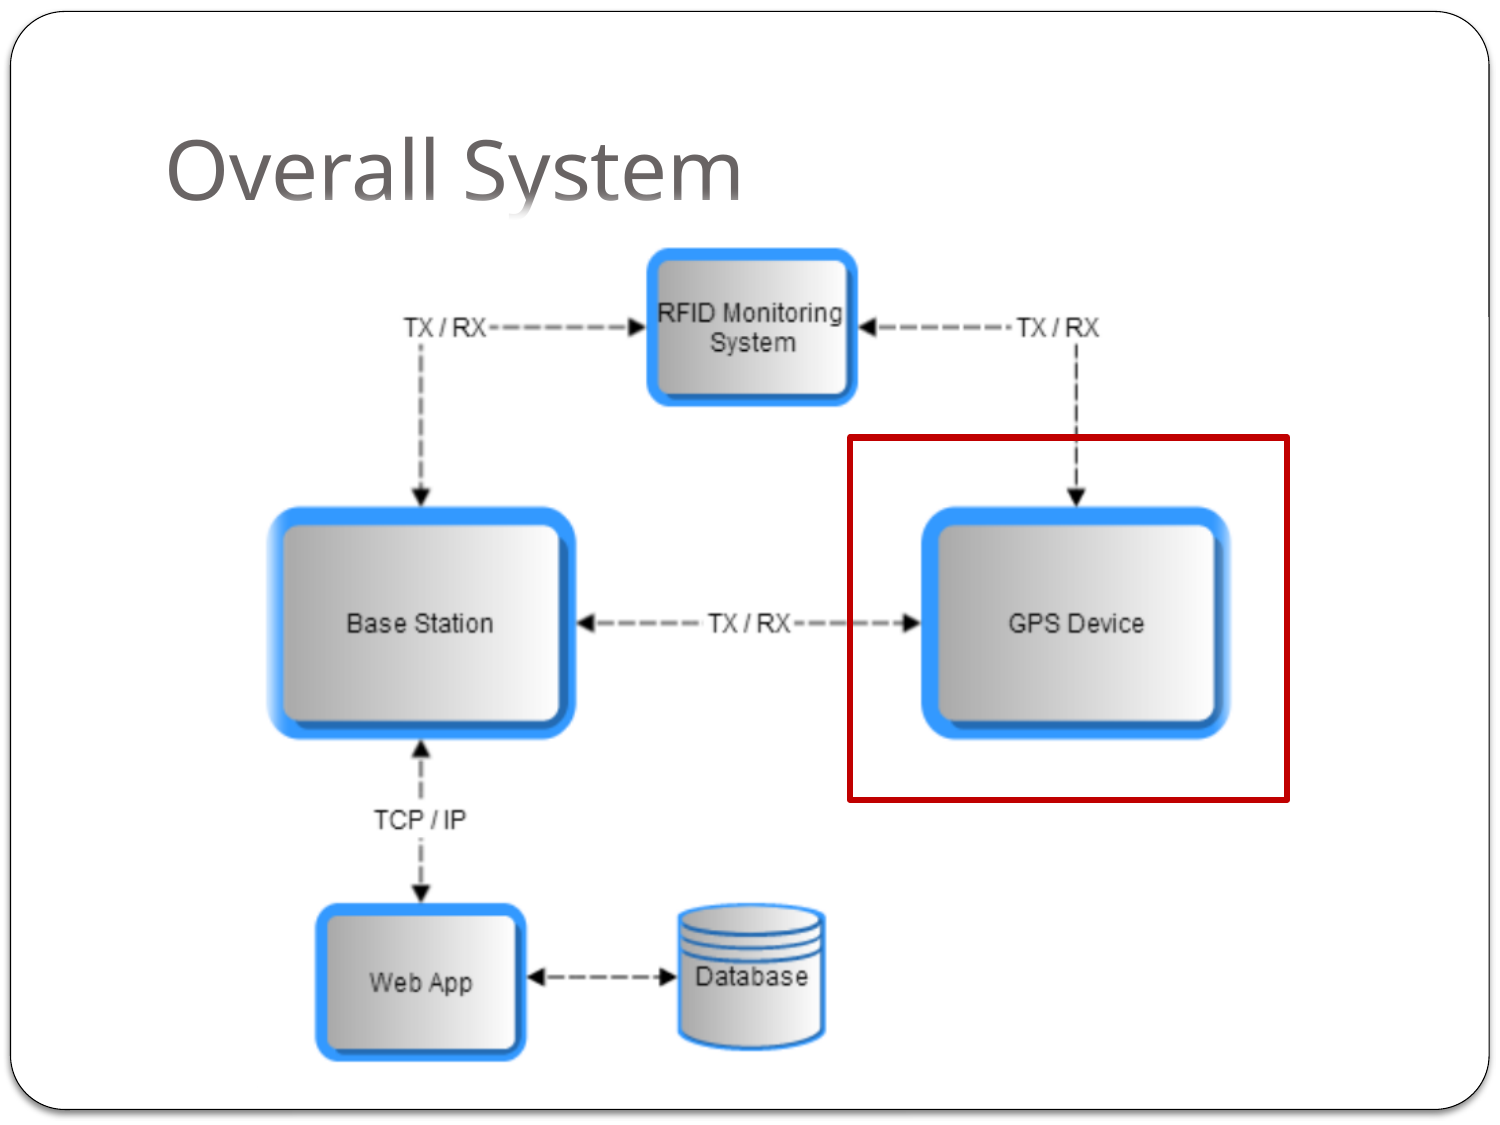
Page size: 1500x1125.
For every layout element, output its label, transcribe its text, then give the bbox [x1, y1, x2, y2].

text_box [256, 187, 1288, 1104]
title Overall System [150, 45, 1425, 233]
